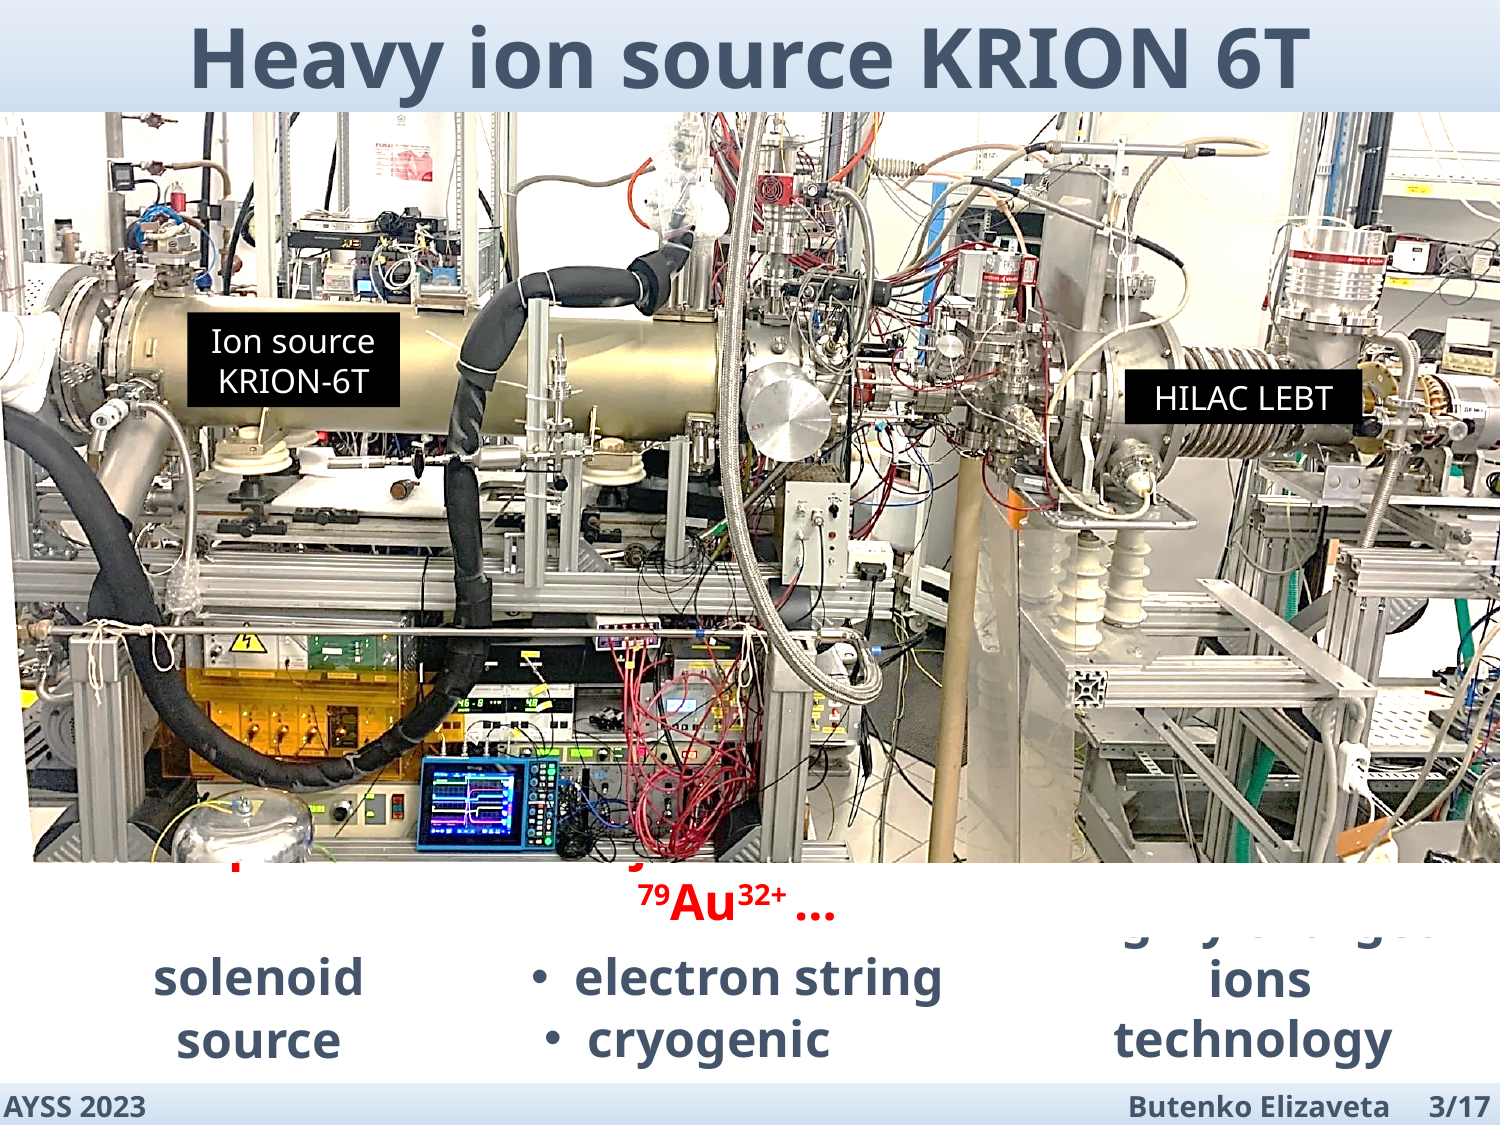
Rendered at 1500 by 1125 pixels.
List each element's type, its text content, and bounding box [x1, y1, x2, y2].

text_box unique technology [974, 1014, 1488, 1076]
text_box 5.4 T SC solenoid [0, 911, 476, 1013]
text_box pulsed ion source [0, 1013, 476, 1077]
text_box 3/17 [1414, 1080, 1500, 1125]
picture [0, 112, 1500, 863]
text_box highly charged ions [976, 914, 1500, 1016]
text_box [162, 1083, 1113, 1125]
text_box Ions produced and injected: 78Kr17+ 124Xe41+ 40Ar16+ 79Au32+ … [31, 863, 1444, 938]
text_box cryogenic [476, 974, 926, 1076]
text_box Butenko Elizaveta [1113, 1081, 1406, 1125]
text_box [1406, 1083, 1414, 1125]
text_box AYSS 2023 [0, 1080, 162, 1125]
text_box electron string [499, 938, 976, 1014]
text_box Heavy ion source KRION 6T [0, 0, 1500, 112]
